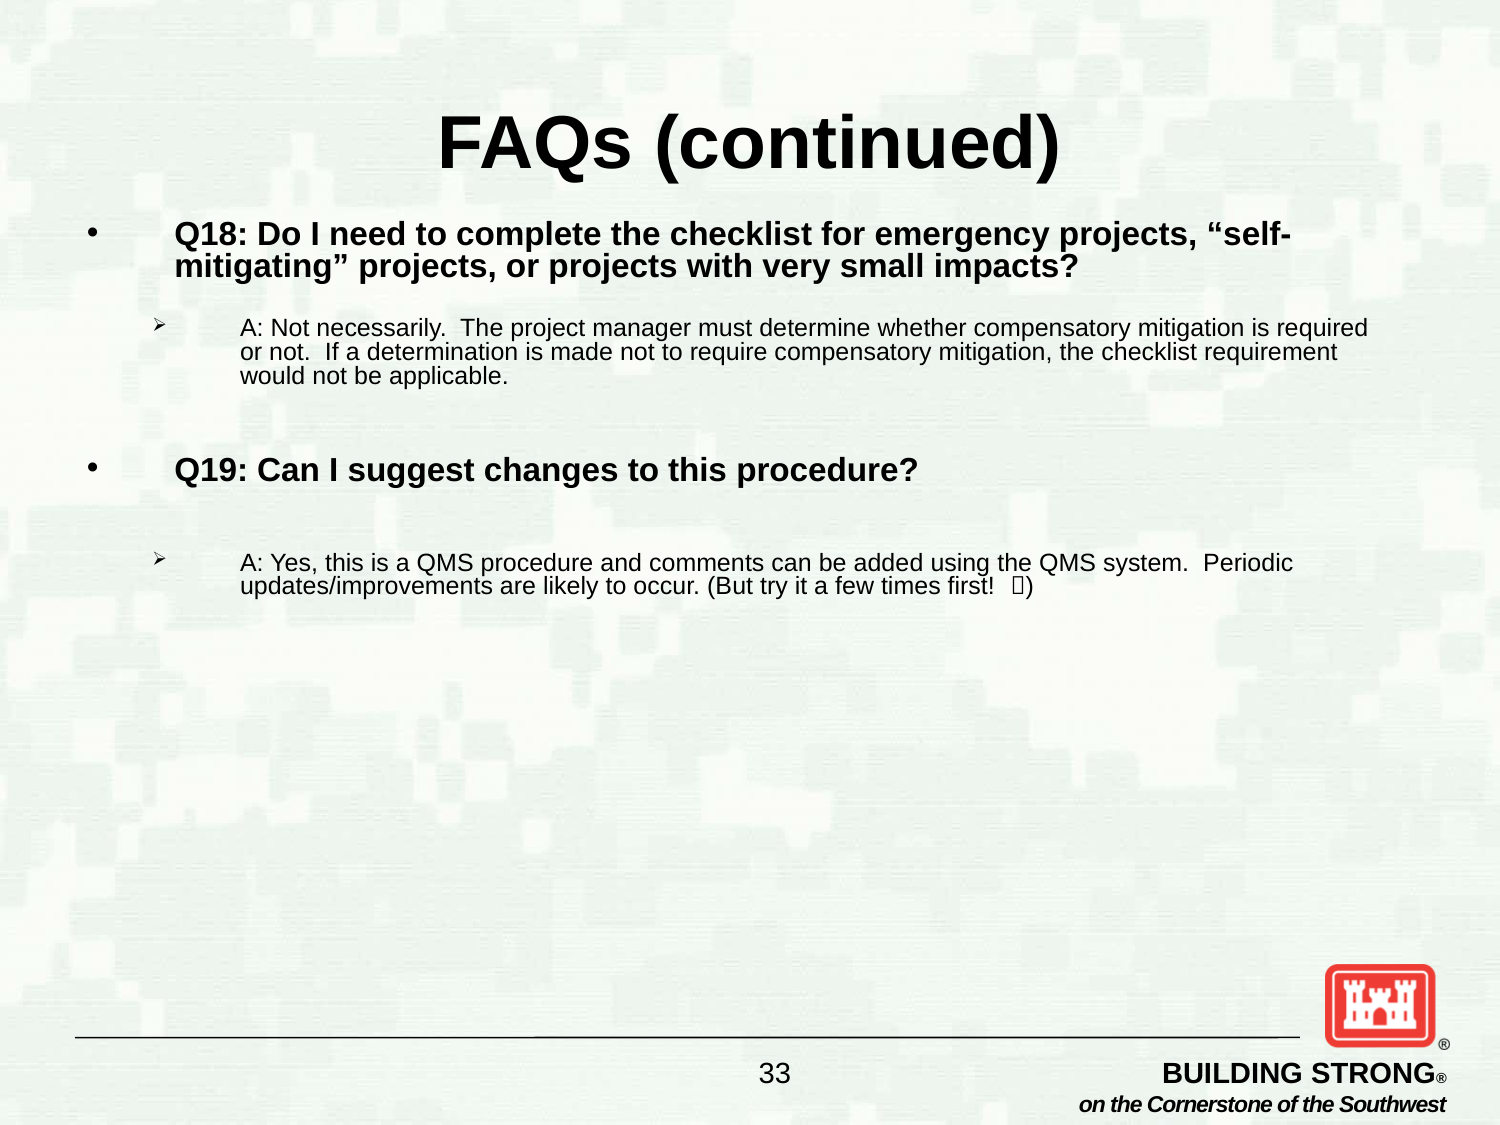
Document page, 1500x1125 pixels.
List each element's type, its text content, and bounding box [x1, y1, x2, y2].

picture [0, 0, 1500, 1125]
list Q18: Do I need to complete the checklist for emergency projects, “self-mitigating” projects, or projects with very small impacts? A: Not necessarily. The project manager must determine whether compensatory mitigation is required or not. If a determination is made not to require compensatory mitigation, the checklist requirement would not be applicable. Q19: Can I suggest changes to this procedure? A: Yes, this is a QMS procedure and comments can be added using the QMS system. Periodic updates/improvements are likely to occur. (But try it a few times first! ) [62, 212, 1413, 1013]
slide_number 33 [599, 1046, 951, 1125]
title FAQs (continued) [74, 44, 1426, 233]
